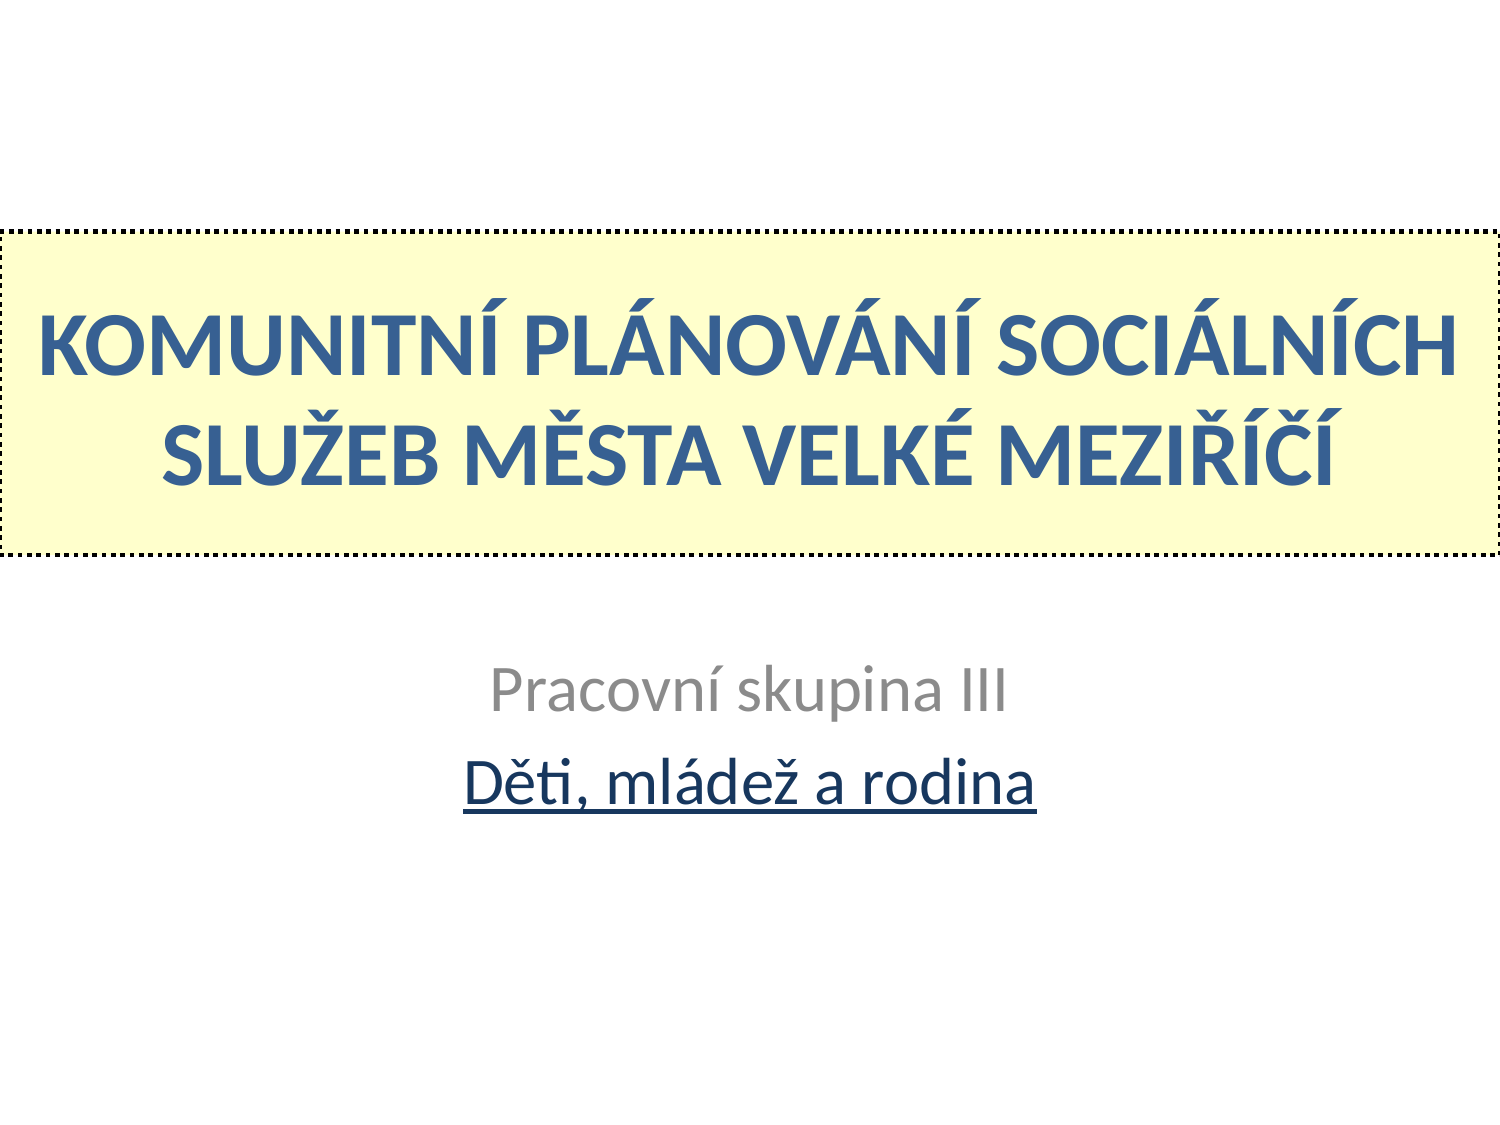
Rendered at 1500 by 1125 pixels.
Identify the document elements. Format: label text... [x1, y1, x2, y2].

title KOMUNITNÍ PLÁNOVÁNÍ SOCIÁLNÍCH SLUŽEB MĚSTA VELKÉ MEZIŘÍČÍ [0, 231, 1500, 556]
subtitle Pracovní skupina III Děti, mládež a rodina [225, 637, 1275, 925]
